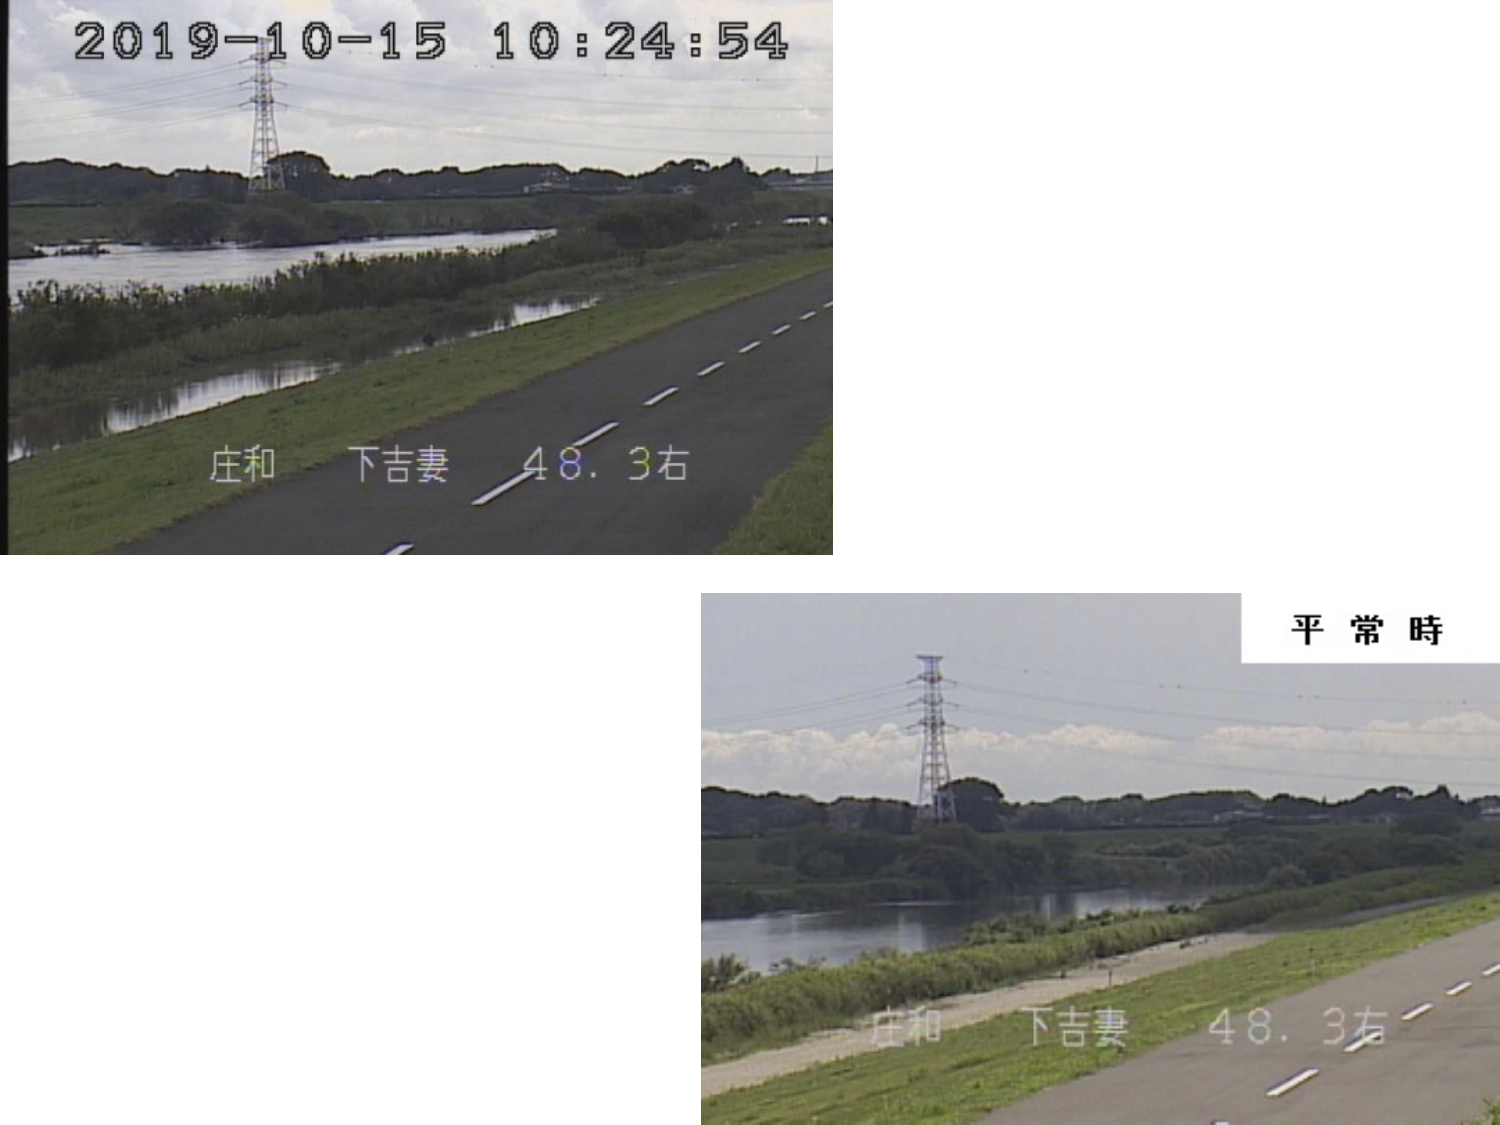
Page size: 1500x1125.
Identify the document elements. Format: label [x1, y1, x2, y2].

picture [0, 0, 833, 556]
picture [701, 593, 1500, 1125]
